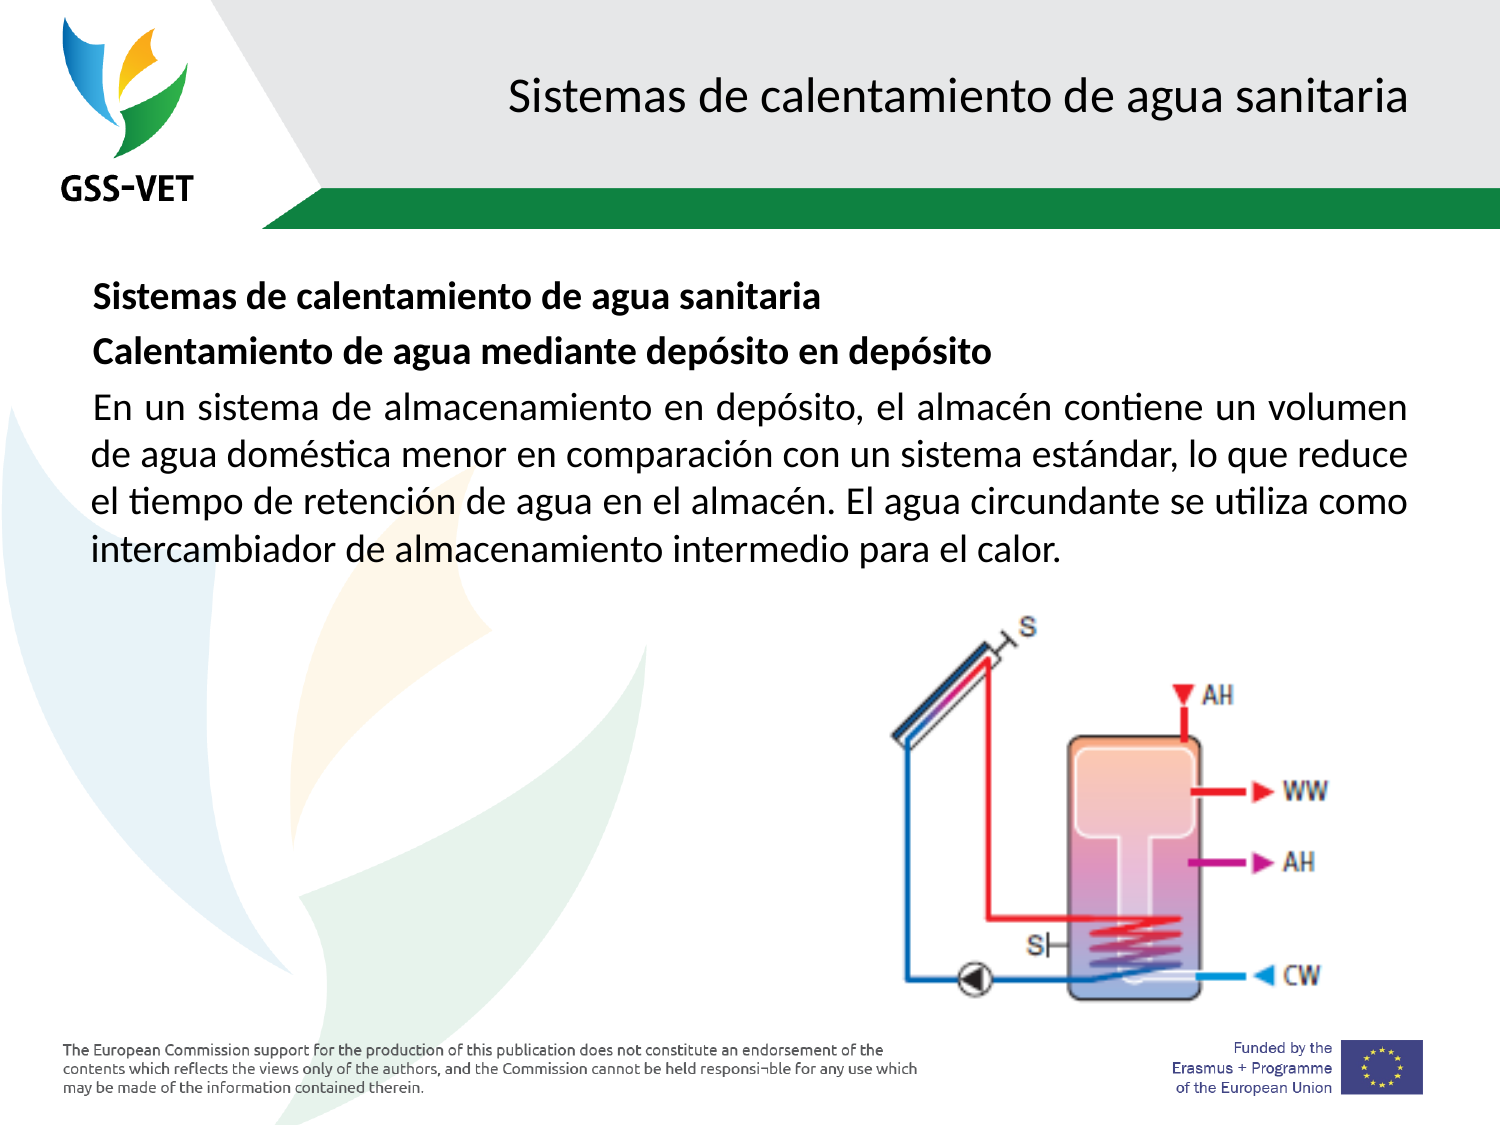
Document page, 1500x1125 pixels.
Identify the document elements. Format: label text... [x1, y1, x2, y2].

picture [0, 0, 1500, 1125]
list Sistemas de calentamiento de agua sanitaria Calentamiento de agua mediante depósito en depósito En un sistema de almacenamiento en depósito, el almacén contiene un volumen de agua doméstica menor en comparación con un sistema estándar, lo que reduce el tiempo de retención de agua en el almacén. El agua circundante se utiliza como intercambiador de almacenamiento intermedio para el calor. [75, 262, 1425, 1005]
title Sistemas de calentamiento de agua sanitaria [324, 0, 1425, 185]
